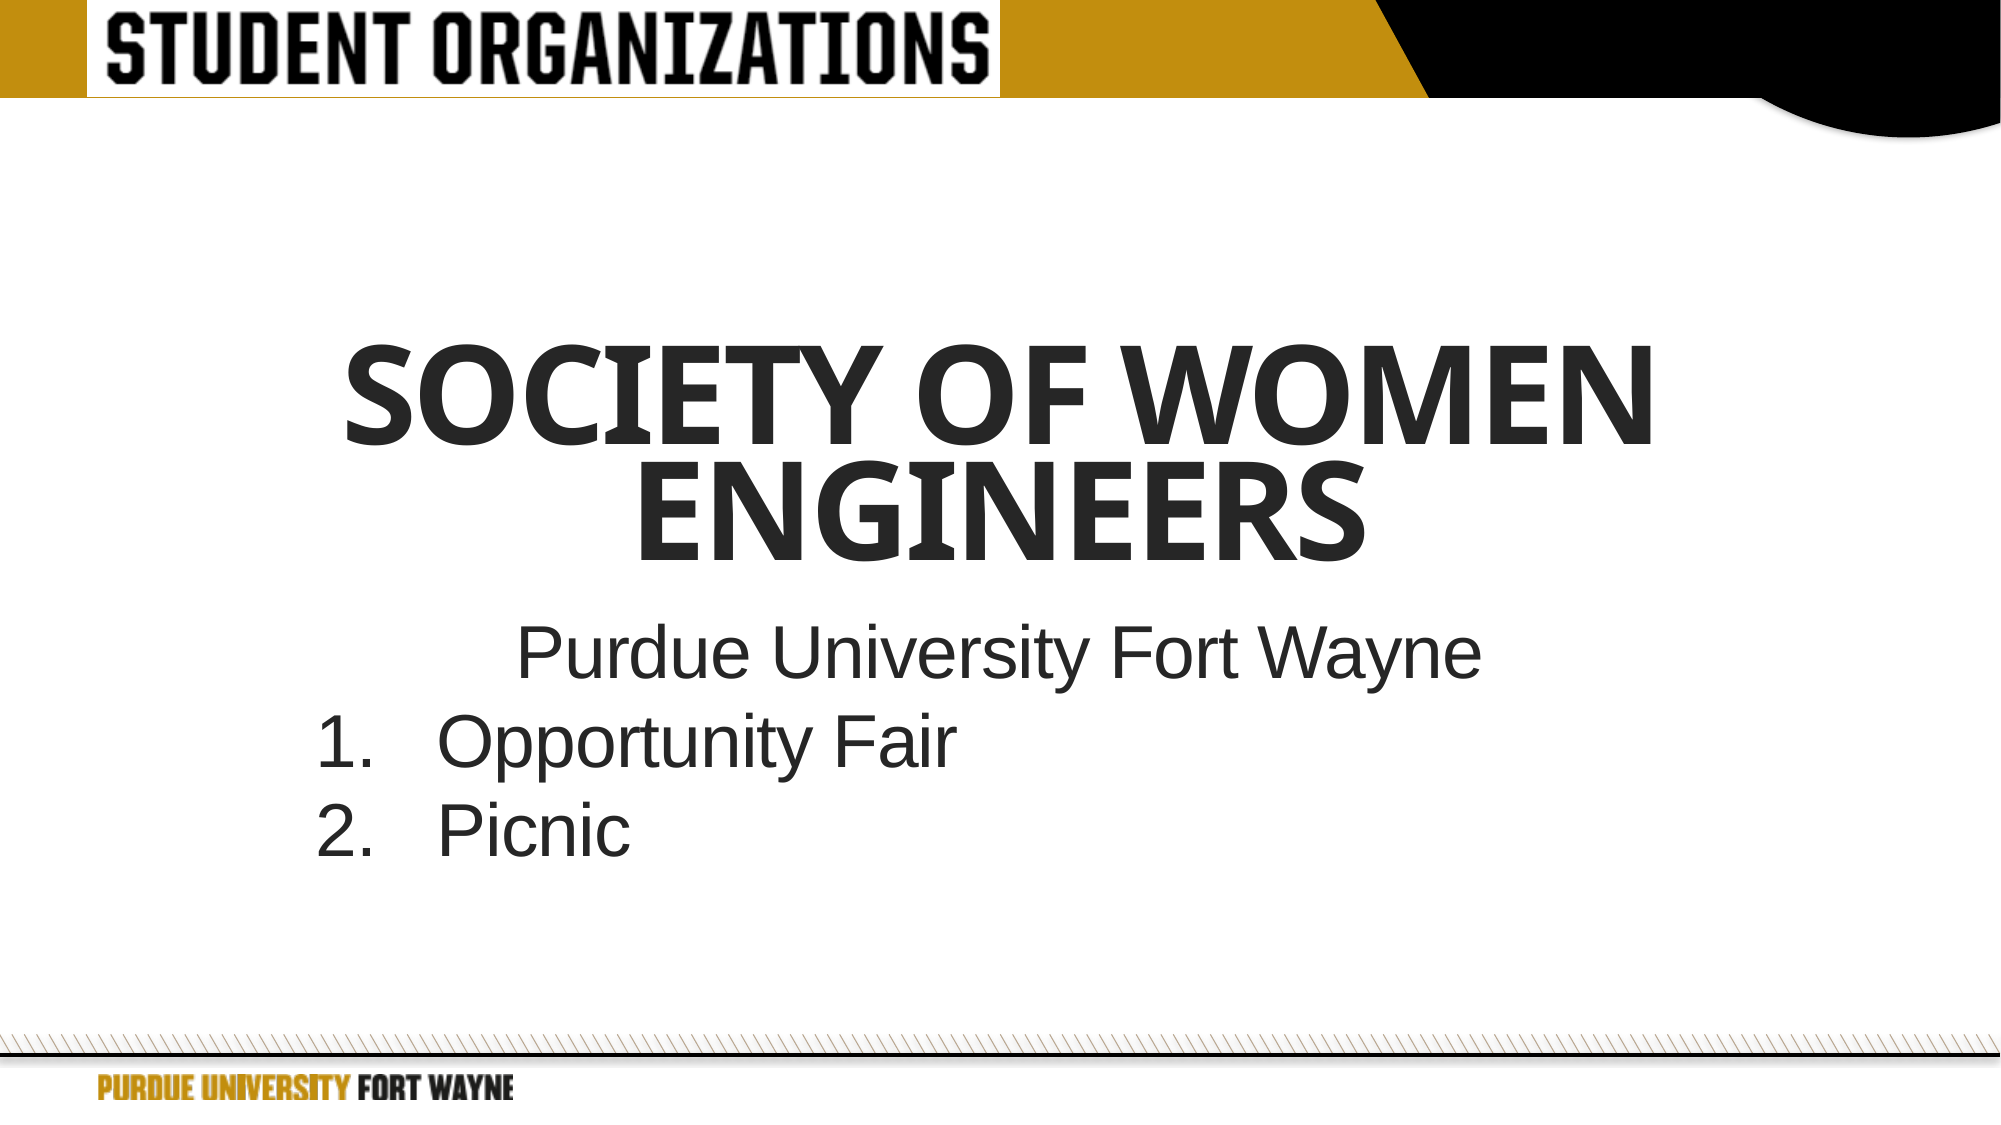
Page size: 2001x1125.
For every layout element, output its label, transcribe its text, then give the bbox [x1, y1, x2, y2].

title Society of Women Engineers [150, 349, 1850, 591]
subtitle Purdue University Fort Wayne Opportunity Fair Picnic [300, 613, 1700, 902]
picture [87, 0, 1001, 97]
